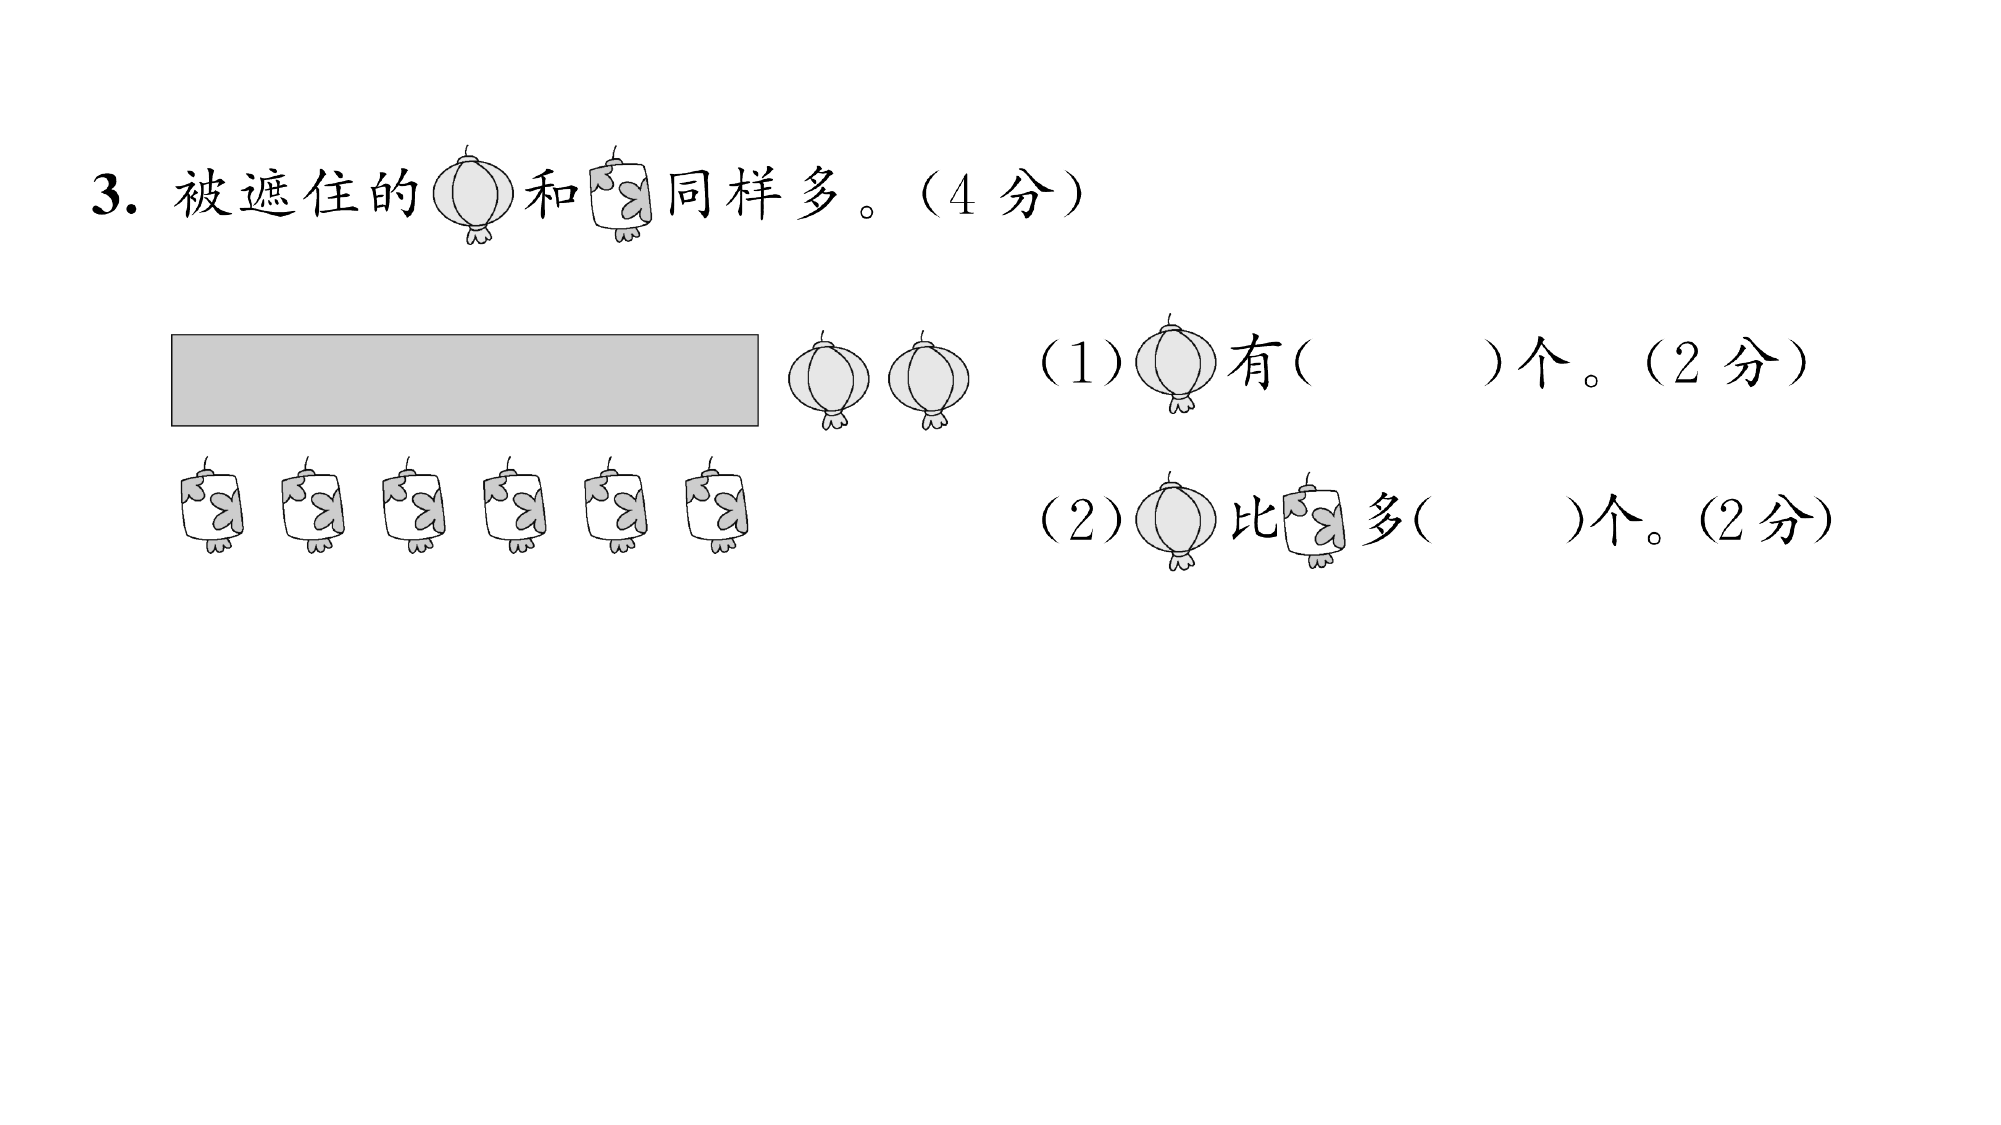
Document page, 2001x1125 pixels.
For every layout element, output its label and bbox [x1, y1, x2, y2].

picture [88, 118, 1979, 608]
